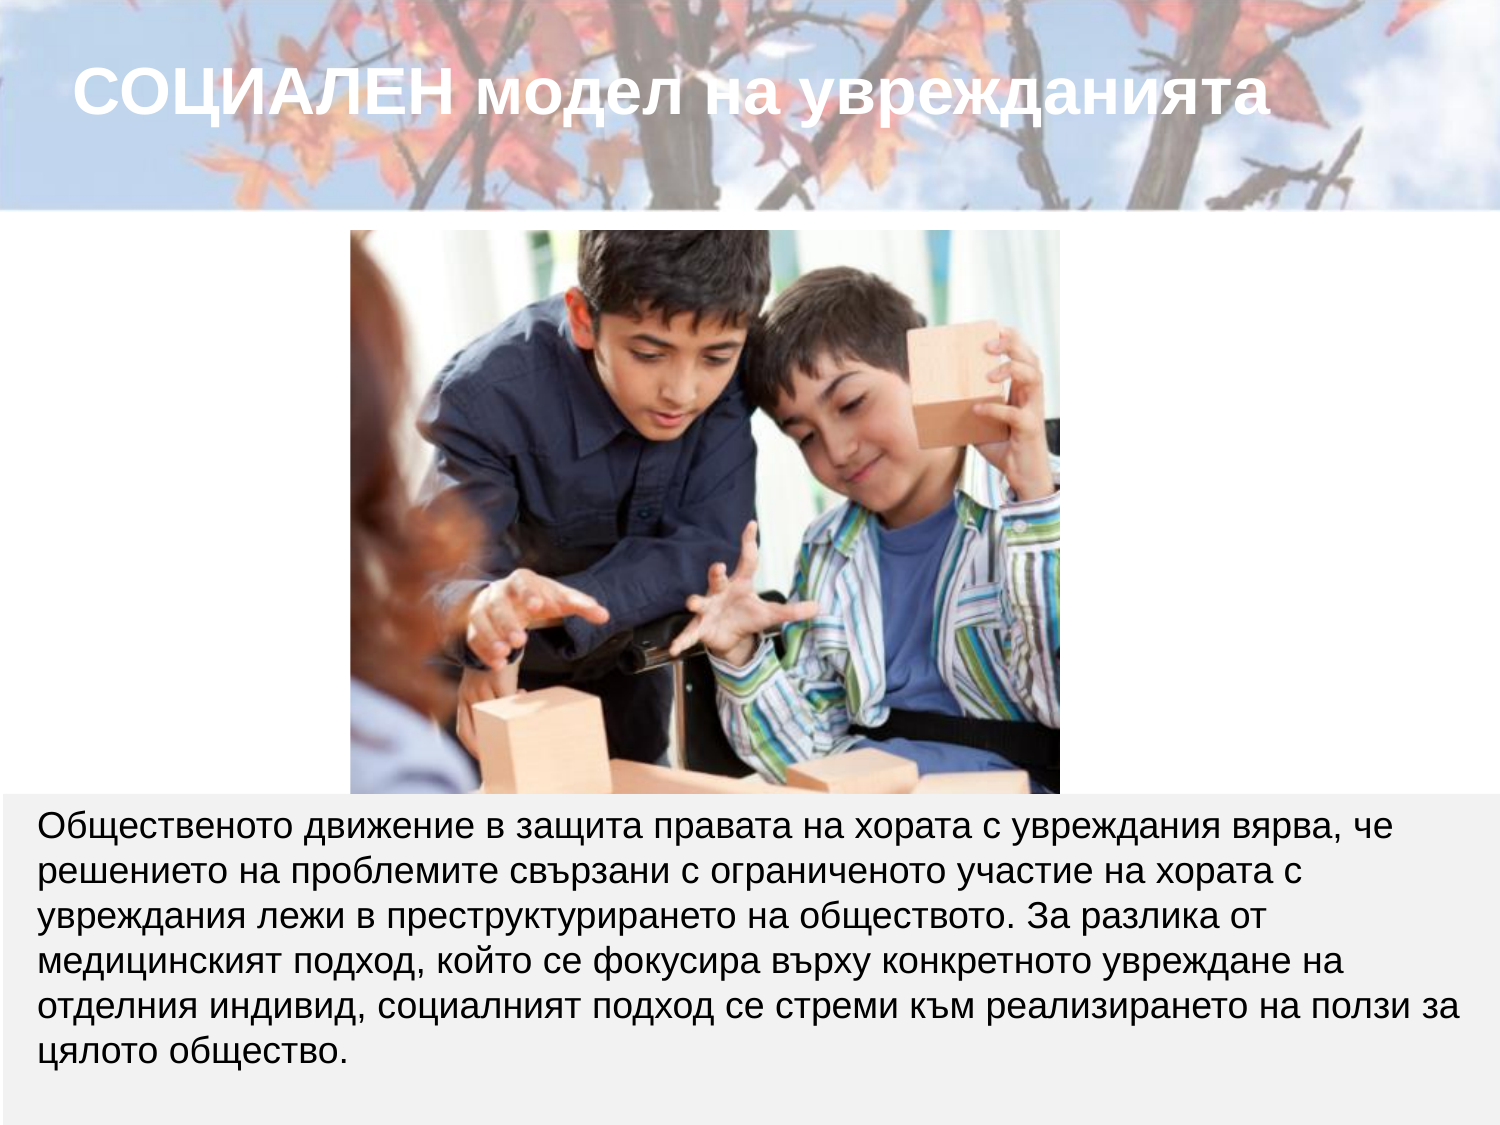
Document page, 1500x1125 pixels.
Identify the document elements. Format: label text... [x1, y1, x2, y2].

picture [350, 230, 1060, 794]
picture [0, 0, 1500, 212]
text_box Общественото движение в защита правата на хората с увреждания вярва, че решението на проблемите свързани с ограниченото участие на хората с увреждания лежи в преструктурирането на обществото. За разлика от медицинският подход, който се фокусира върху конкретното увреждане на отделния индивид, социалният подход се стреми към реализирането на ползи за цялото общество. [3, 793, 1500, 1125]
